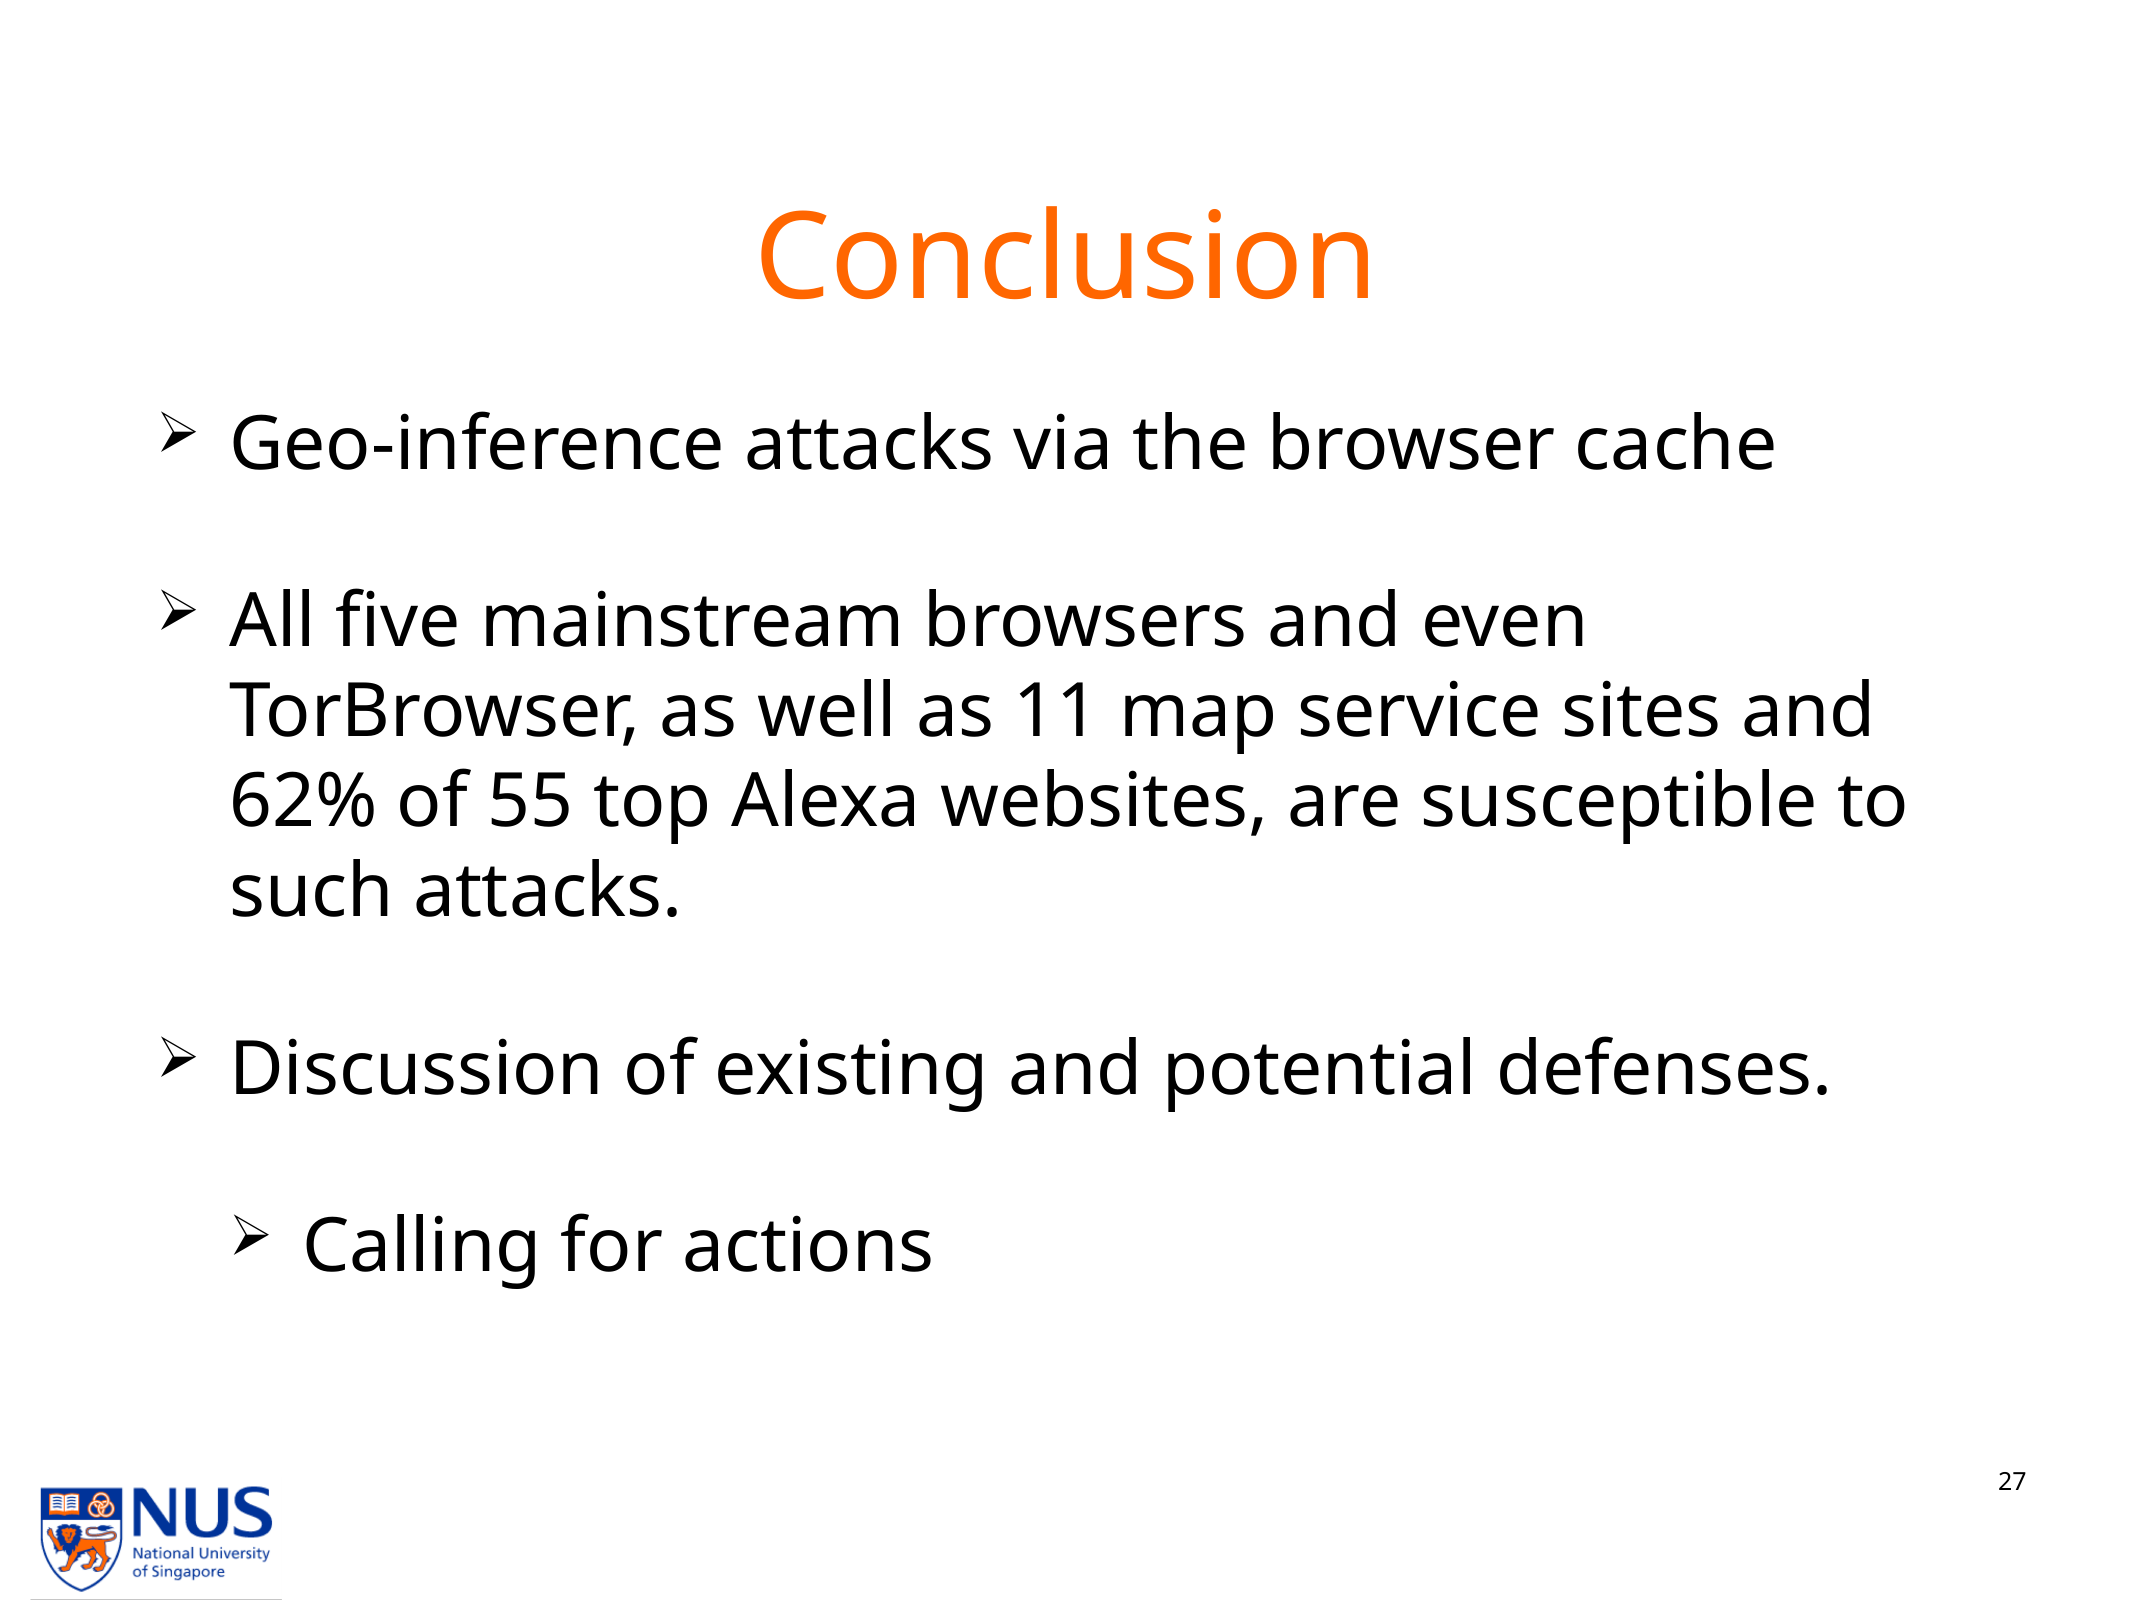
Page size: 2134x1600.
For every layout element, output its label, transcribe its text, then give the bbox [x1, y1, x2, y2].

list Geo-inference attacks via the browser cache All five mainstream browsers and even TorBrowser, as well as 11 map service sites and 62% of 55 top Alexa websites, are susceptible to such attacks. Discussion of existing and potential defenses. Calling for actions [155, 324, 1978, 1357]
picture [30, 1477, 282, 1600]
slide_number 26 [1528, 1440, 2027, 1526]
title Conclusion [155, 72, 1978, 324]
